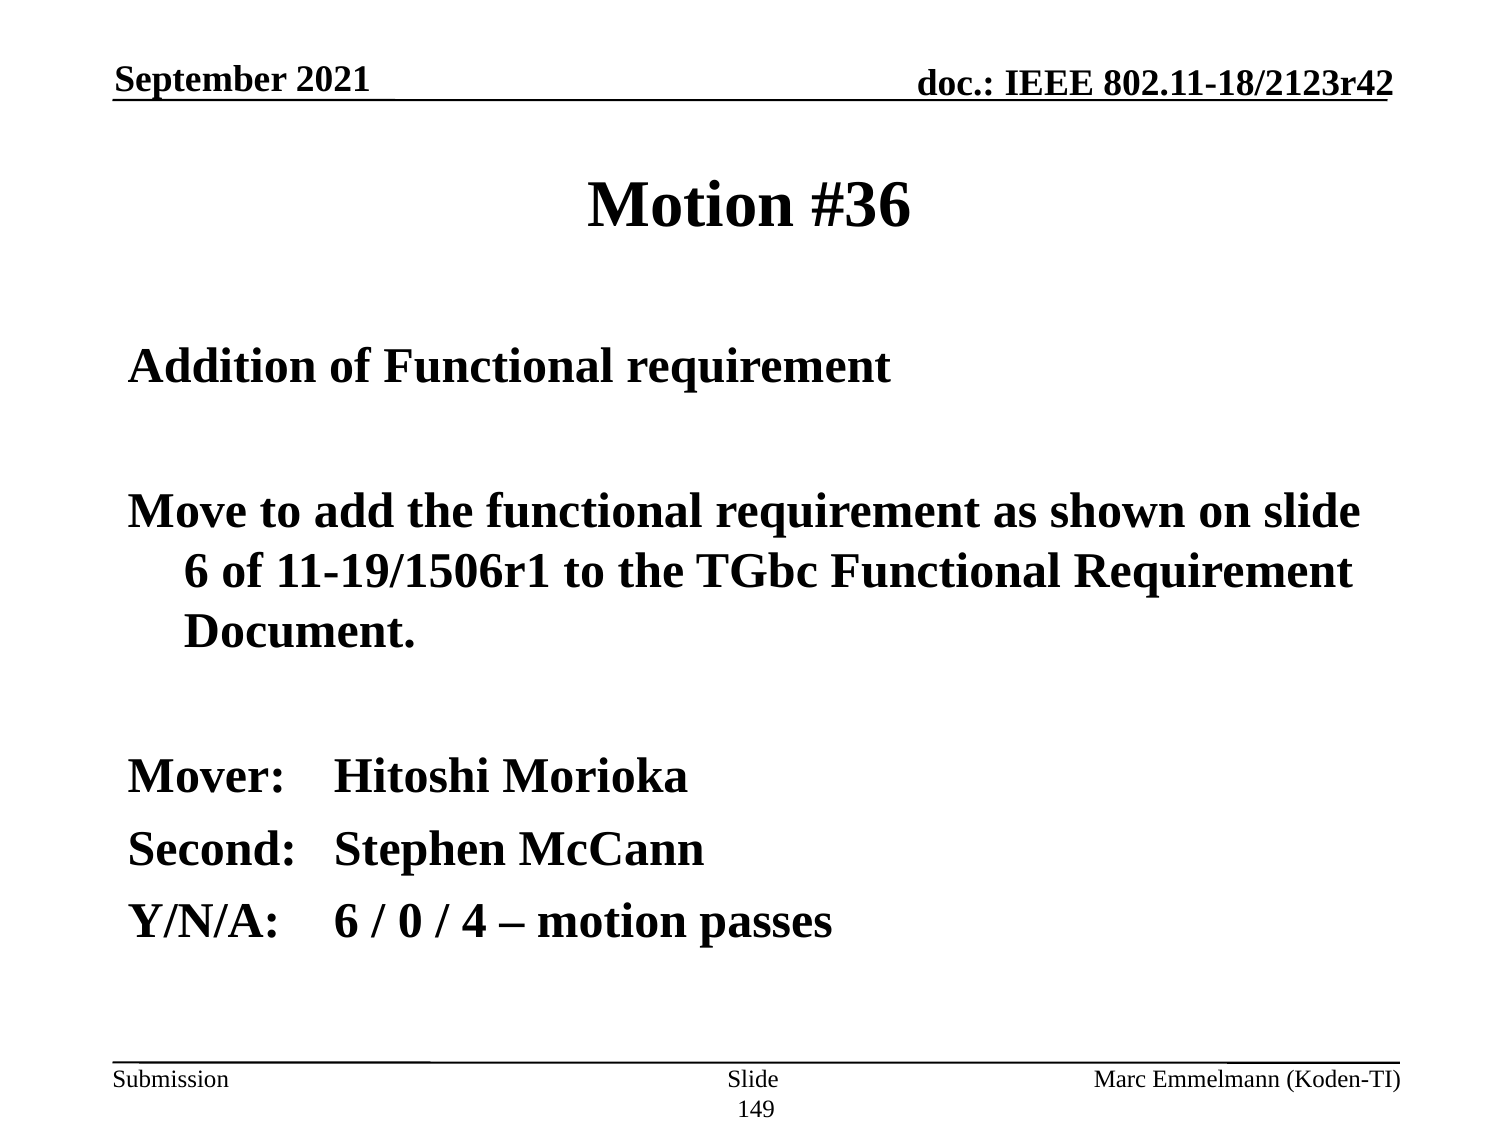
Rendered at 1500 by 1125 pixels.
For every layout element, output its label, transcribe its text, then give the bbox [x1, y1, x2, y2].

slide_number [114, 54, 423, 100]
list Addition of Functional requirement Move to add the functional requirement as shown on slide 6 of 11-19/1506r1 to the TGbc Functional Requirement Document. Mover: Hitoshi Morioka Second: Stephen McCann Y/N/A: 6 / 0 / 4 – motion passes [112, 324, 1388, 1000]
slide_number Slide 149 [712, 1061, 800, 1123]
footer Marc Emmelmann (Koden-TI) [878, 1061, 1402, 1093]
title Motion #36 [112, 112, 1388, 288]
